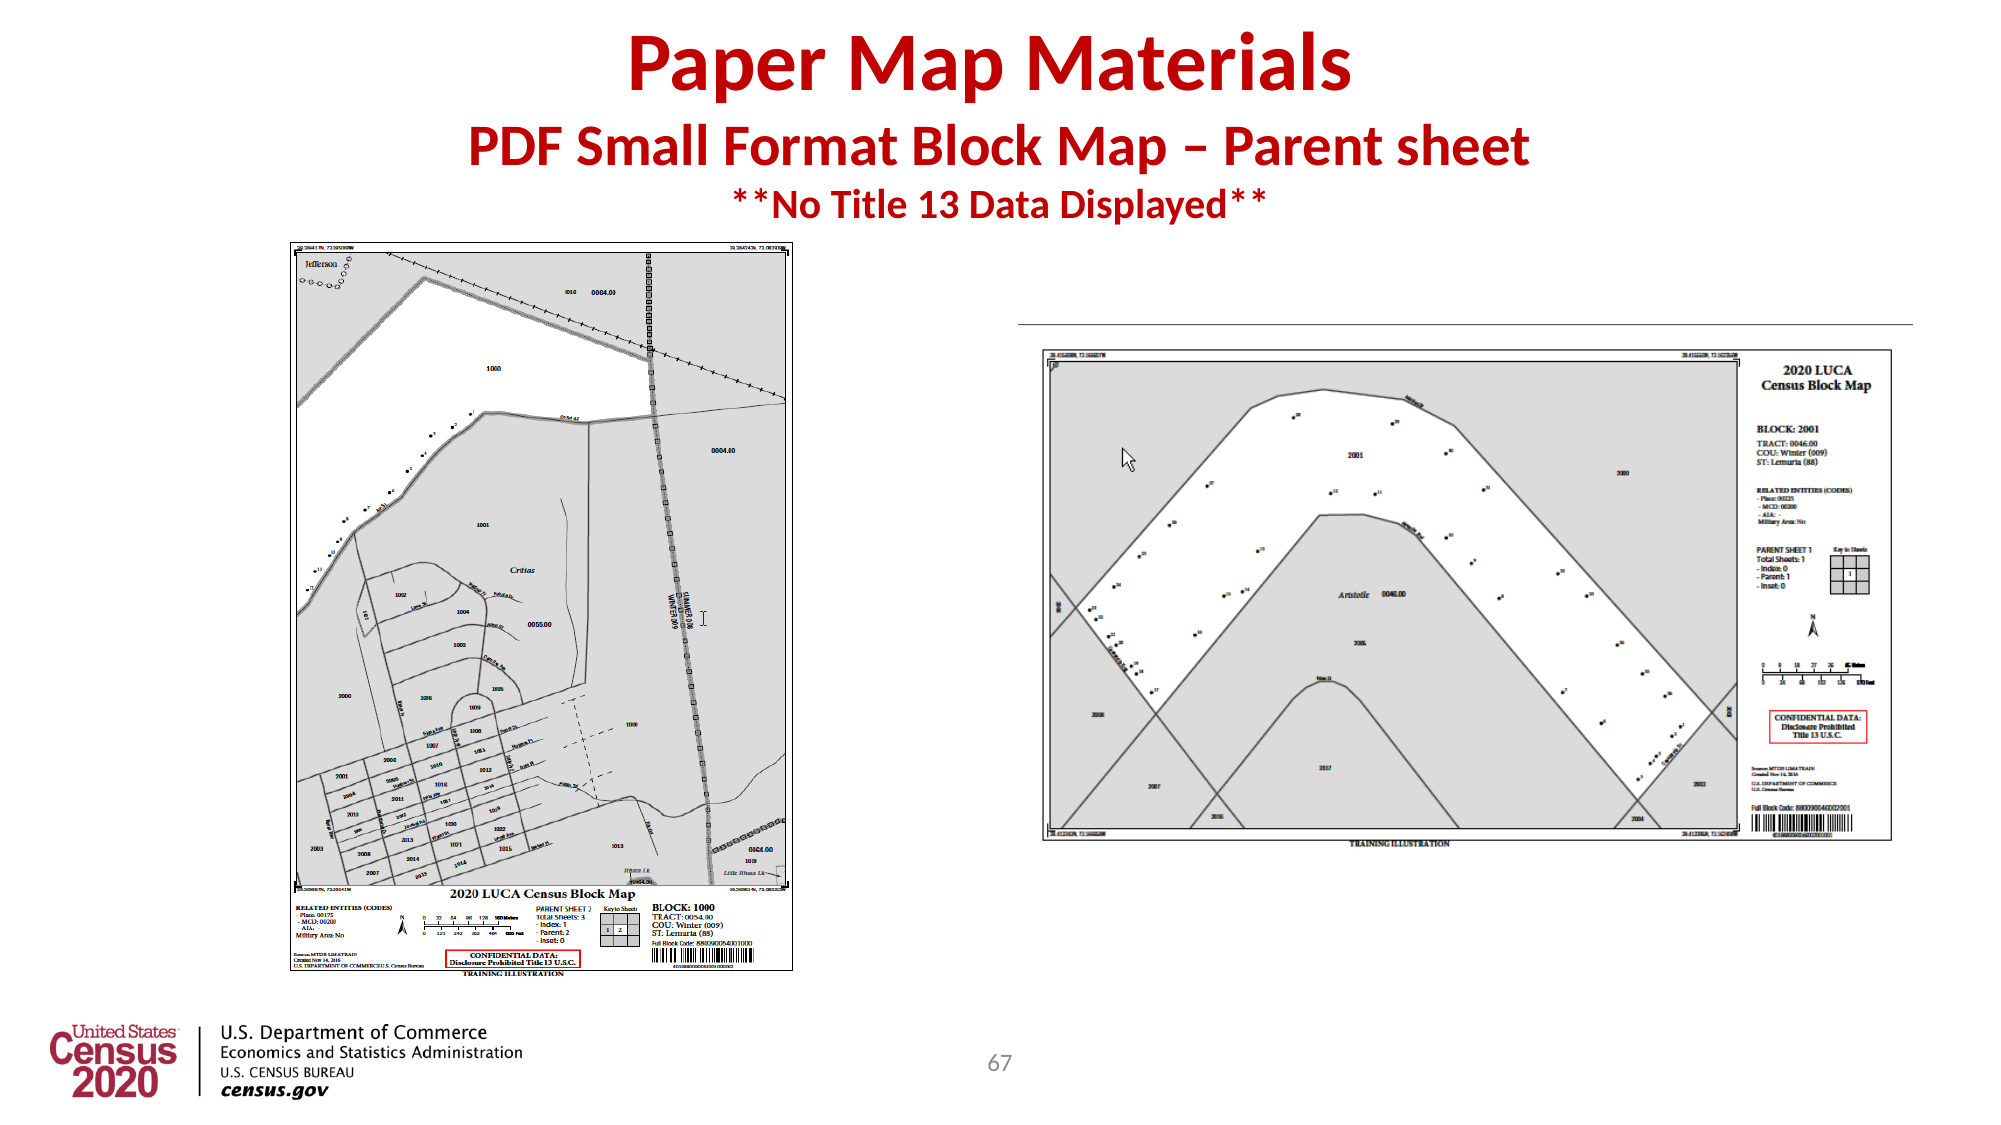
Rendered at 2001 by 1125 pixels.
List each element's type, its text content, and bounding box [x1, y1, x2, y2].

picture [50, 1024, 522, 1100]
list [287, 237, 801, 981]
title Paper Map Materials PDF Small Format Block Map – Parent sheet **No Title 13 Data Displayed** [99, 0, 1900, 236]
slide_number 67 [774, 1032, 1225, 1092]
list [1018, 324, 1913, 864]
